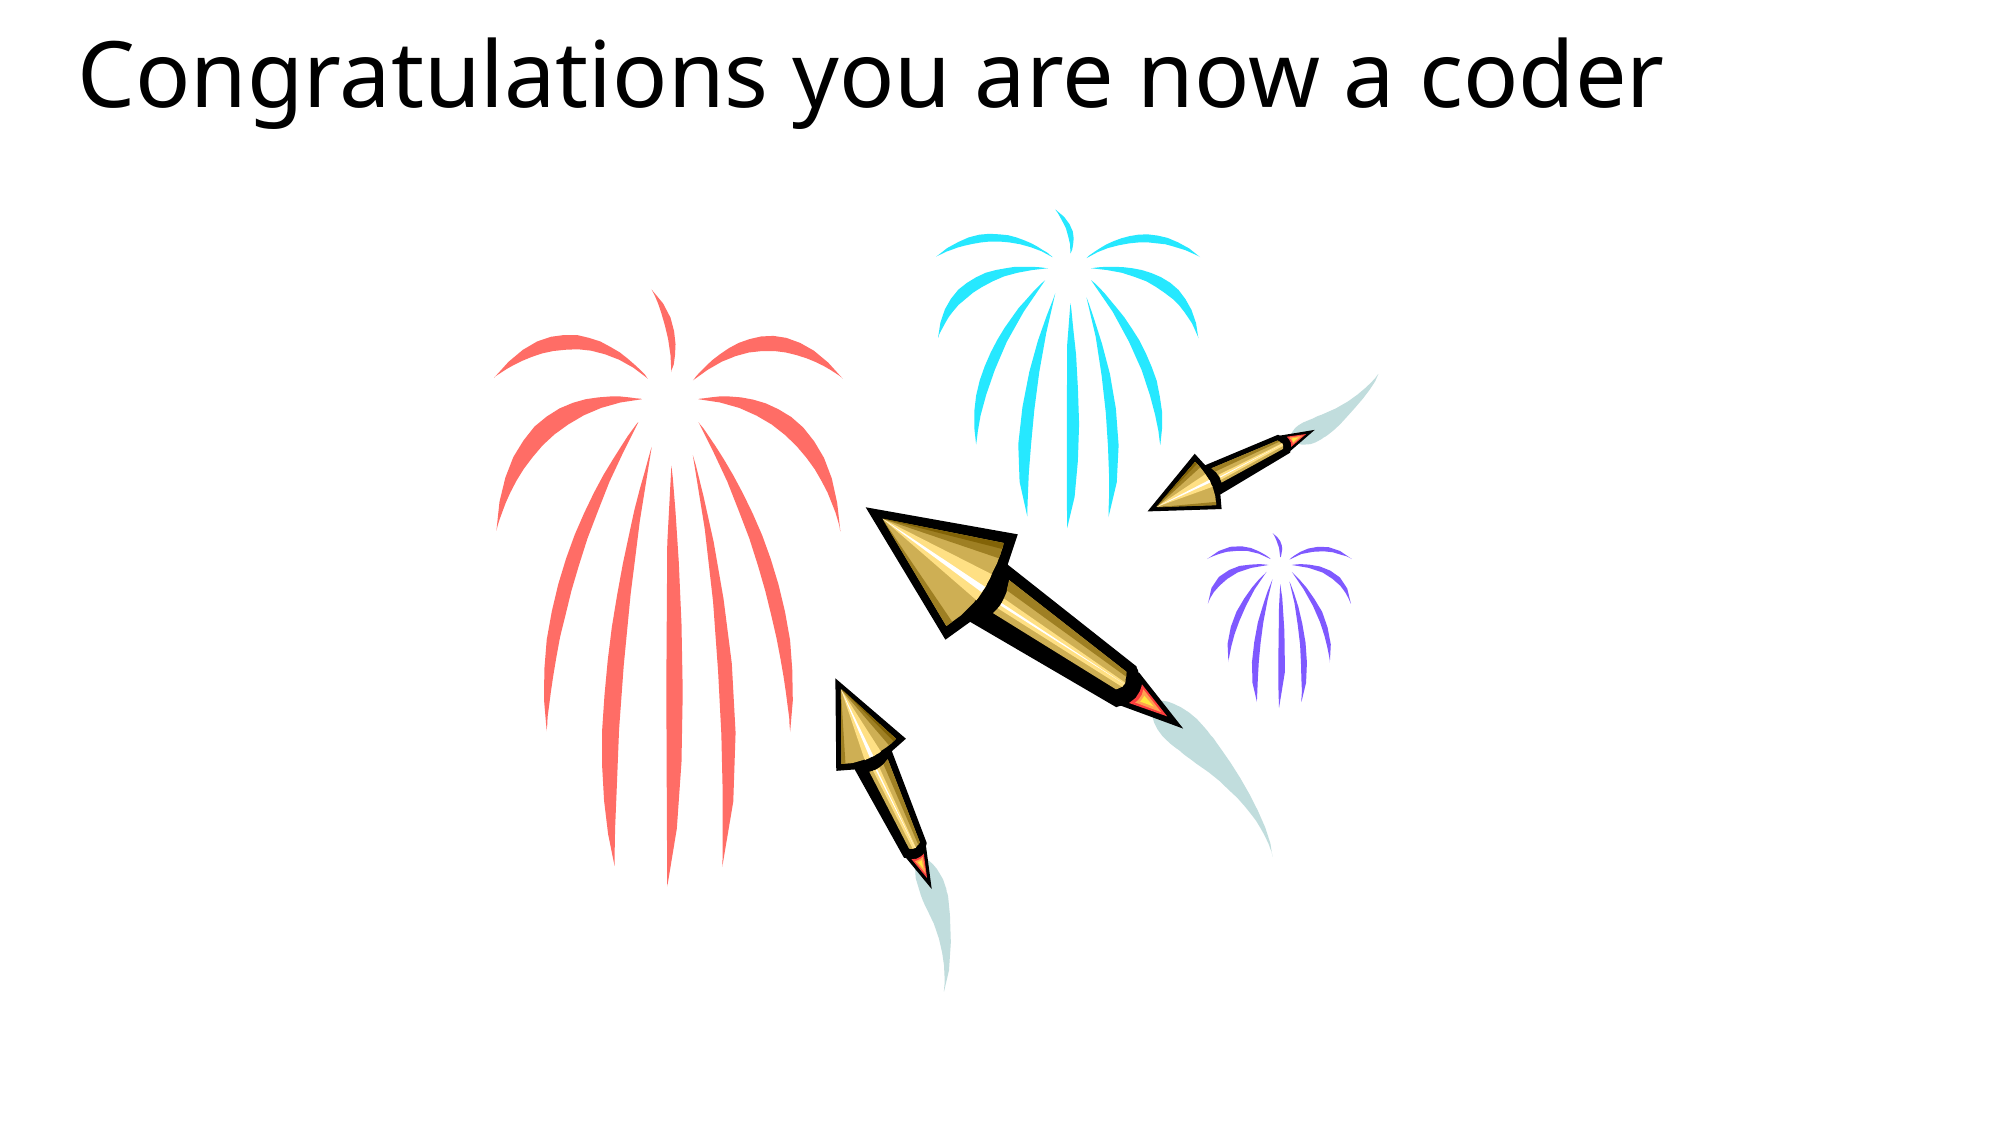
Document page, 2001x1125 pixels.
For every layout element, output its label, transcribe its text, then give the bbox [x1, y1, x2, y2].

title Congratulations you are now a coder [62, 29, 1953, 205]
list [493, 204, 1379, 992]
